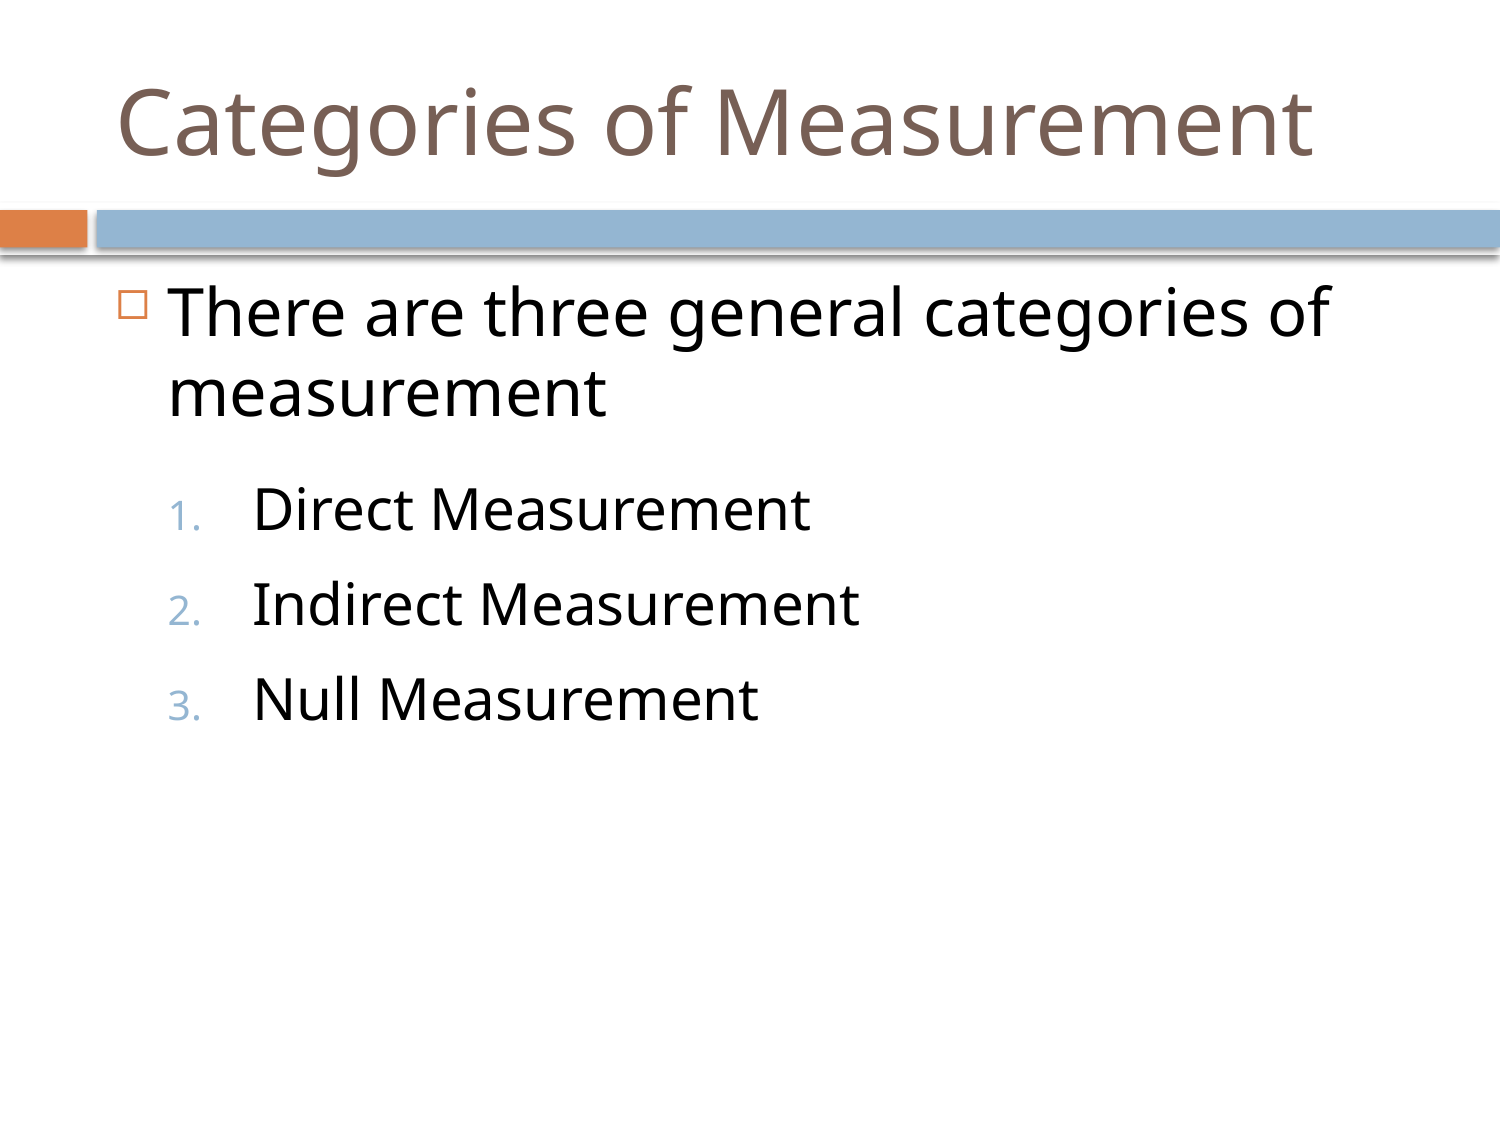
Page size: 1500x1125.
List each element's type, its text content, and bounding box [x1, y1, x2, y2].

list There are three general categories of measurement Direct Measurement Indirect Measurement Null Measurement [100, 262, 1438, 1000]
title Categories of Measurement [100, 37, 1438, 200]
